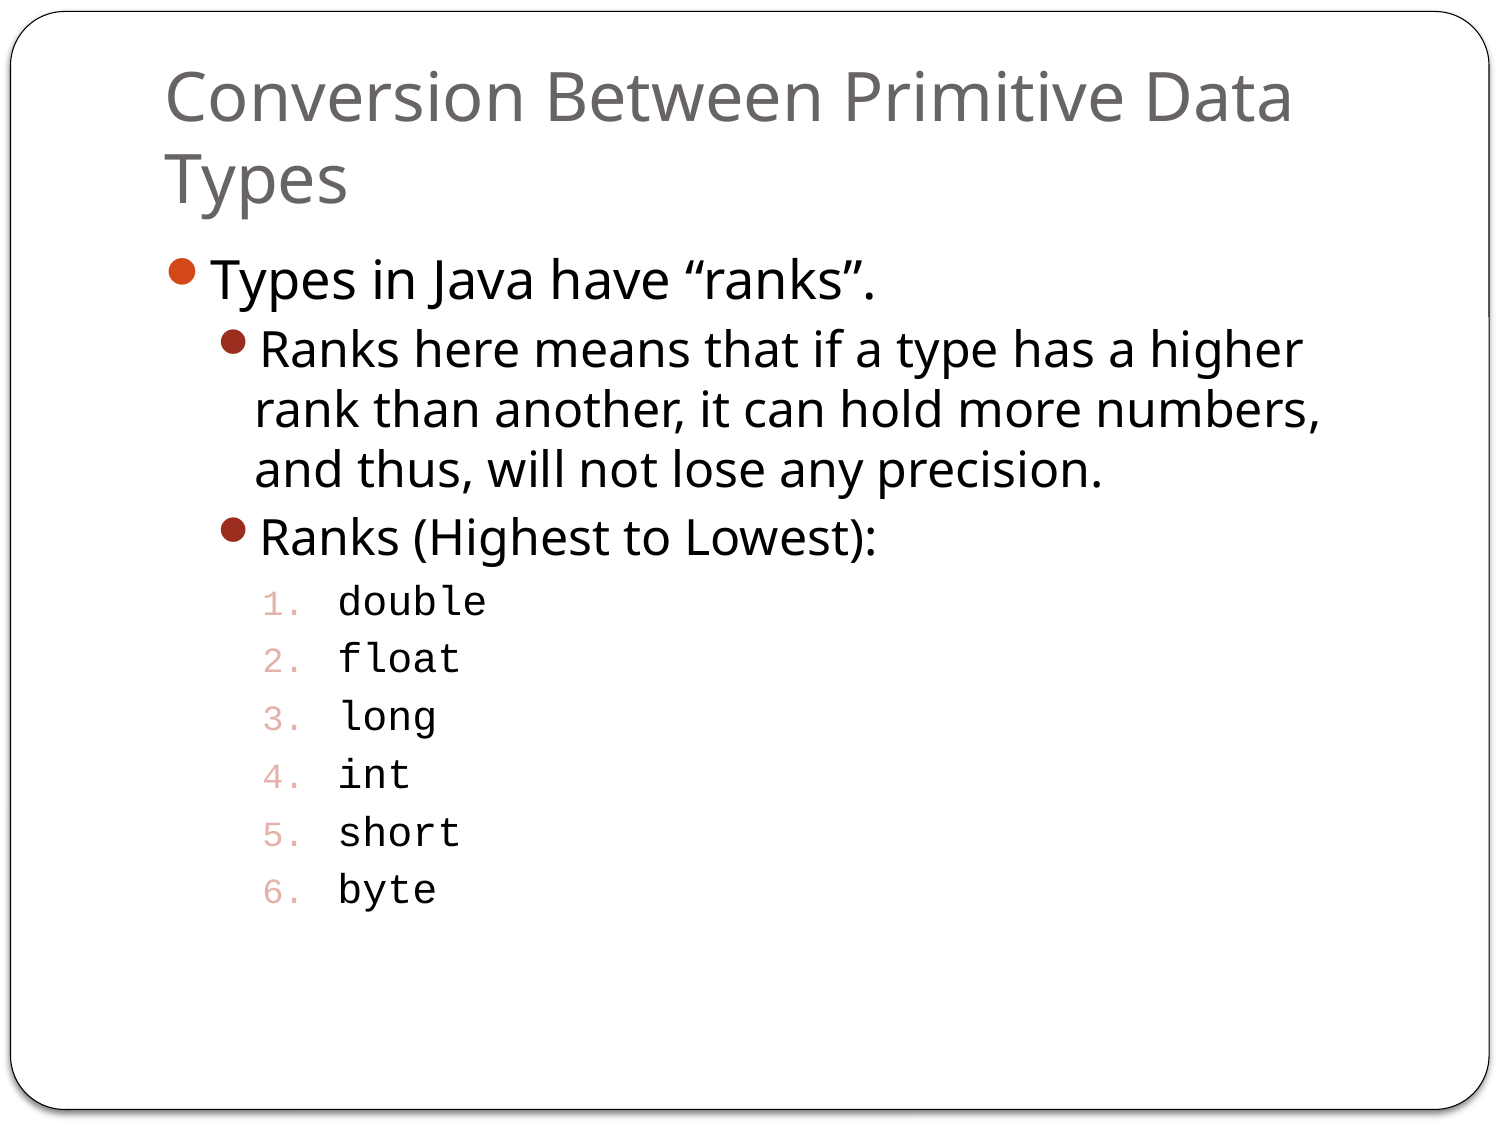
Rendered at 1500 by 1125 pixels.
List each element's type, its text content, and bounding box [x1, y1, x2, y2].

title Conversion Between Primitive Data Types [150, 45, 1425, 233]
list Types in Java have “ranks”. Ranks here means that if a type has a higher rank than another, it can hold more numbers, and thus, will not lose any precision. Ranks (Highest to Lowest): double float long int short byte [150, 237, 1425, 988]
